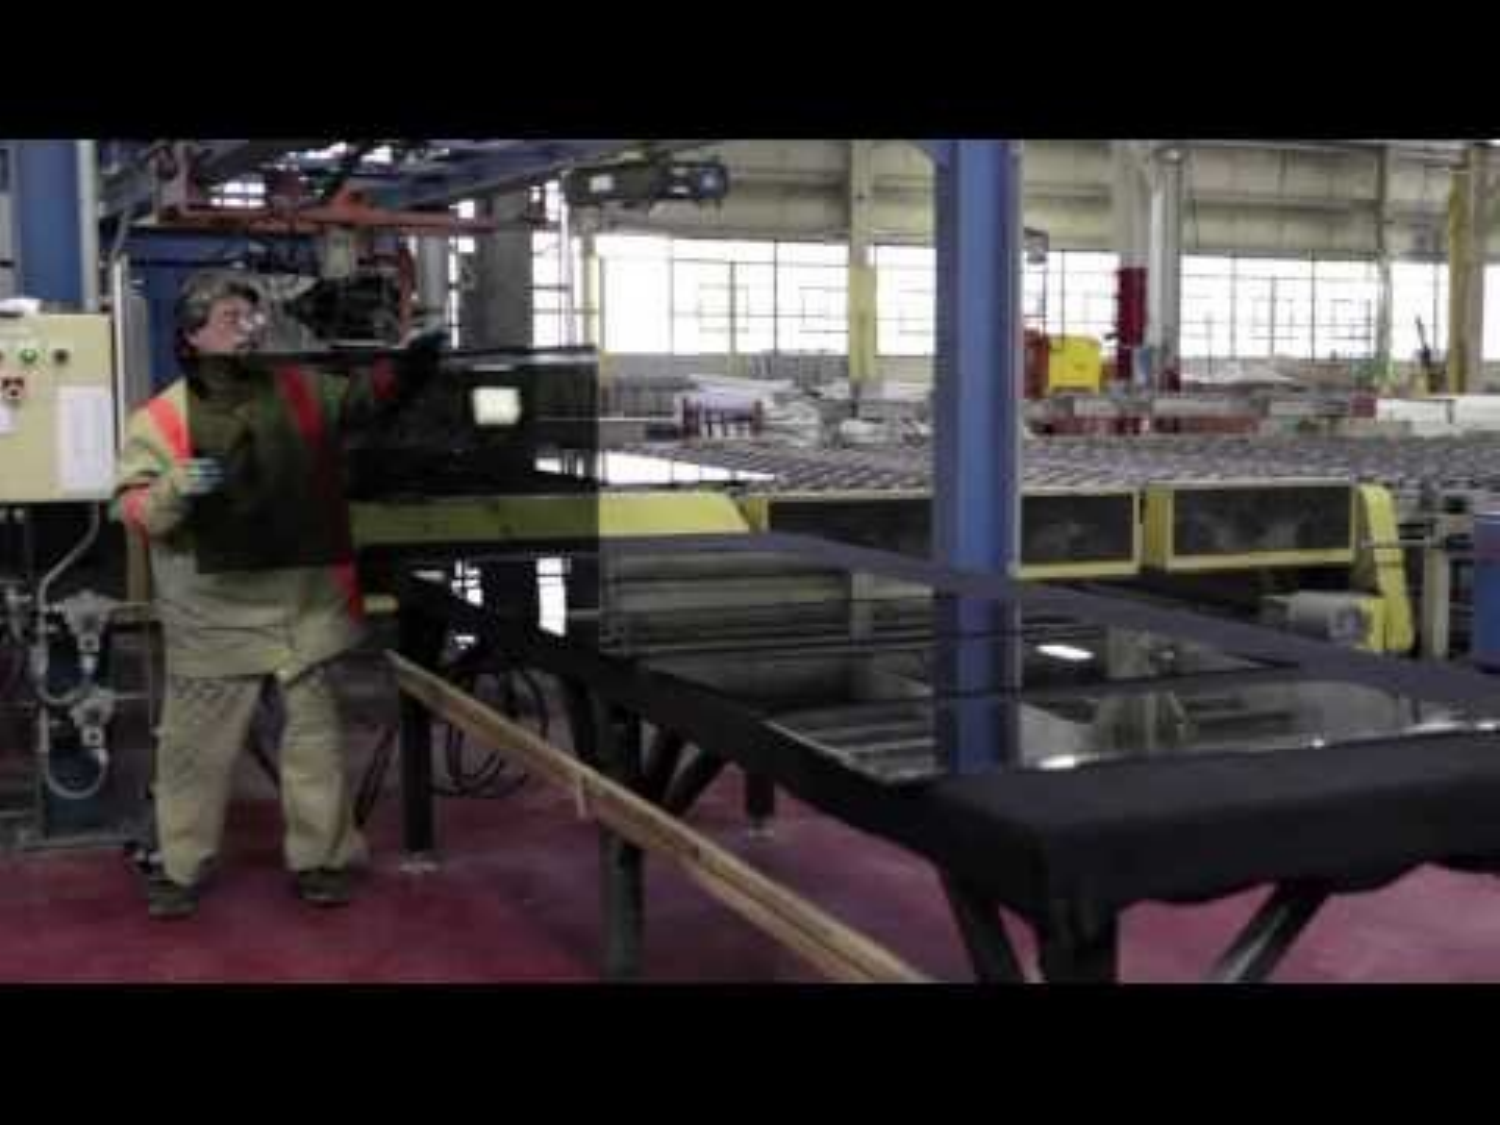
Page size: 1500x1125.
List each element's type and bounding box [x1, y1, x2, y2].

text_box [0, 0, 1500, 1125]
